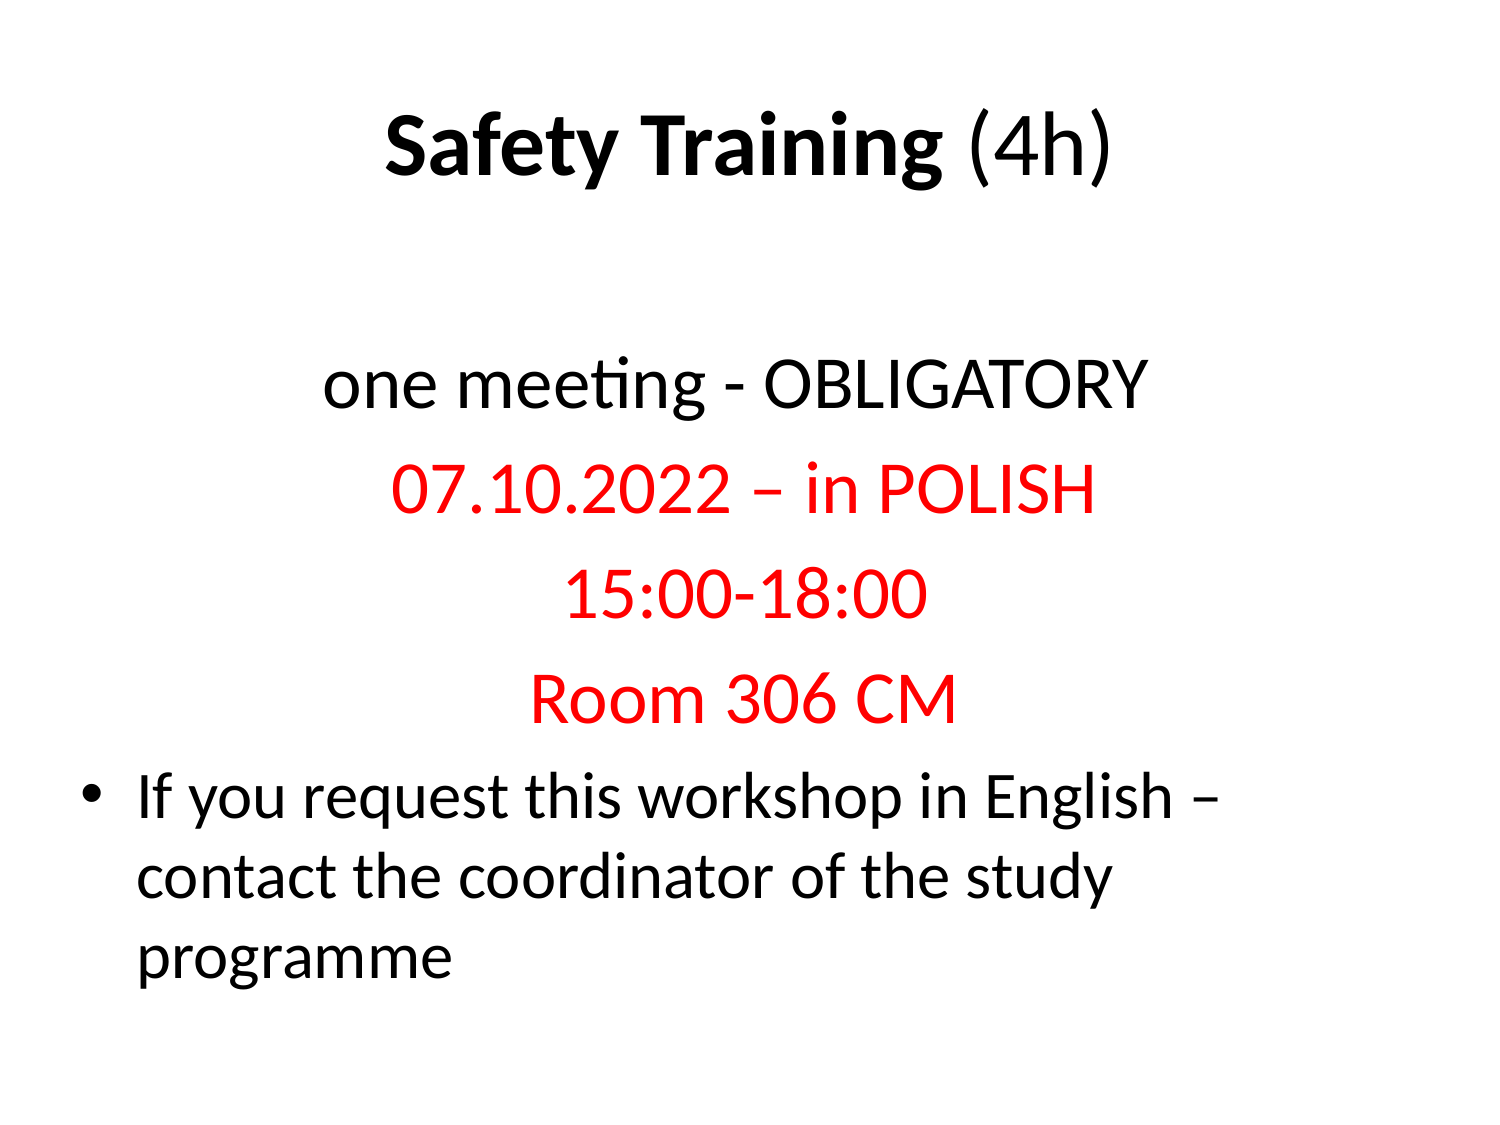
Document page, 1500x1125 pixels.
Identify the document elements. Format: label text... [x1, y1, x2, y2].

list one meeting - OBLIGATORY 07.10.2022 – in POLISH 15:00-18:00 Room 306 CM If you request this workshop in English – contact the coordinator of the study programme [64, 326, 1426, 1006]
title Safety Training (4h) [74, 44, 1426, 233]
